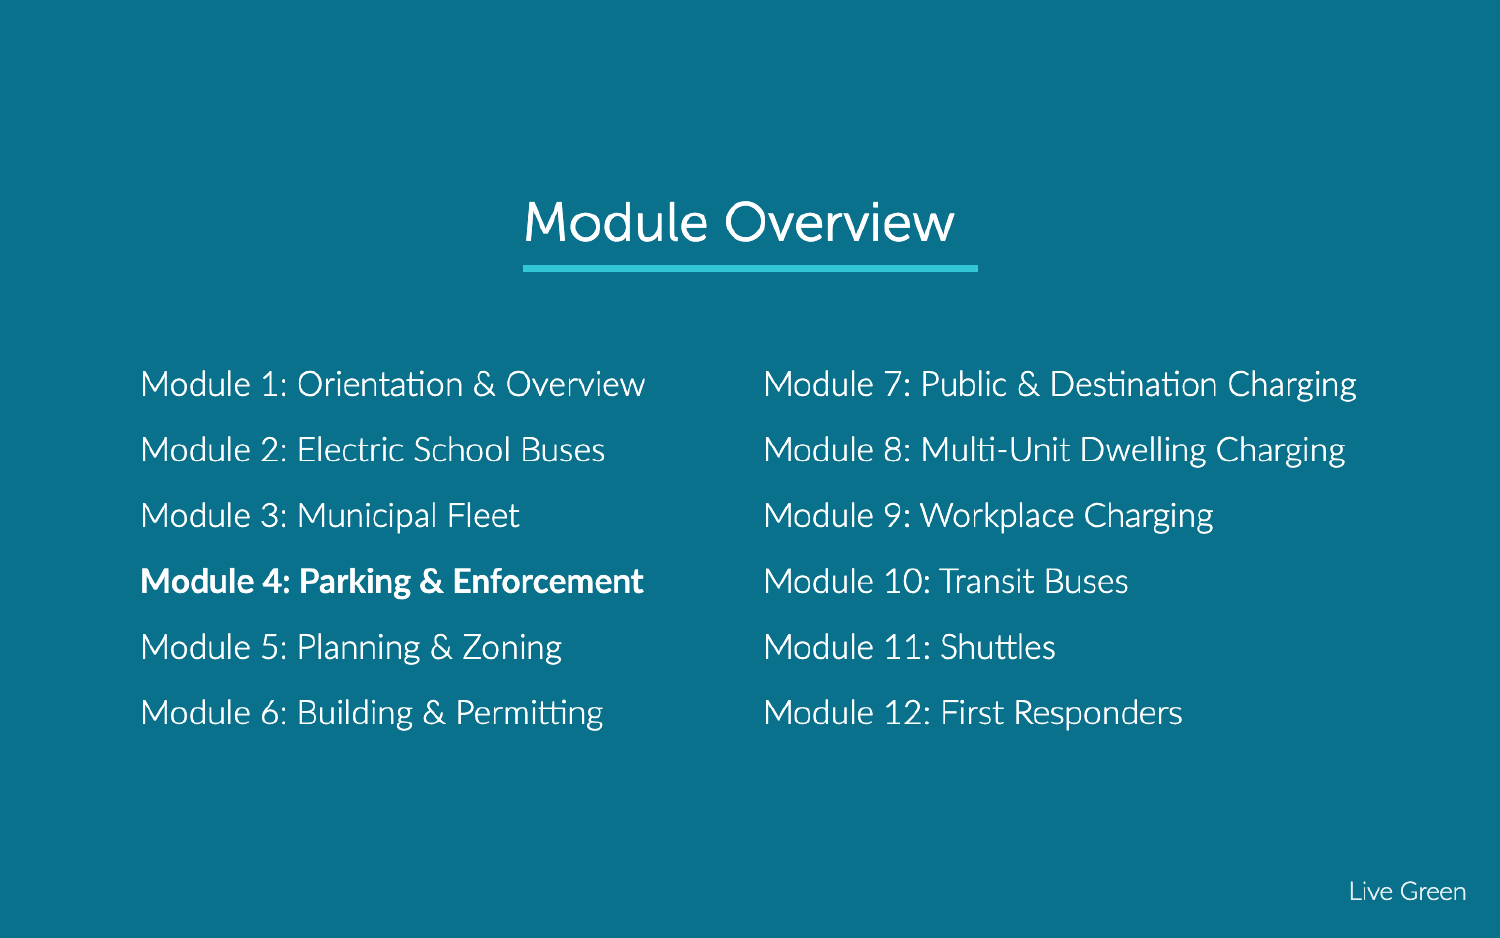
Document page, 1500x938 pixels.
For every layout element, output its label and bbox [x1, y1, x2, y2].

picture [1170, 710, 1181, 721]
picture [493, 514, 506, 522]
picture [144, 372, 149, 395]
picture [767, 635, 772, 658]
picture [819, 503, 827, 526]
picture [1012, 438, 1017, 460]
picture [172, 708, 176, 721]
picture [921, 504, 931, 526]
picture [885, 213, 909, 241]
picture [924, 438, 929, 460]
picture [950, 646, 956, 653]
picture [1185, 510, 1193, 526]
picture [512, 505, 516, 527]
picture [859, 710, 872, 722]
picture [1017, 701, 1028, 723]
picture [819, 371, 827, 395]
picture [1054, 569, 1061, 577]
picture [1023, 701, 1031, 709]
picture [475, 514, 489, 520]
picture [786, 504, 790, 526]
picture [1053, 372, 1073, 395]
picture [767, 504, 772, 526]
picture [767, 372, 772, 395]
picture [1059, 514, 1073, 520]
picture [144, 438, 149, 460]
picture [377, 576, 391, 592]
picture [300, 504, 306, 526]
picture [797, 213, 822, 241]
picture [476, 711, 489, 721]
picture [1332, 452, 1340, 460]
picture [405, 653, 415, 663]
picture [819, 569, 827, 592]
picture [1275, 379, 1282, 395]
picture [467, 446, 471, 460]
picture [551, 382, 564, 394]
picture [924, 372, 933, 395]
picture [1077, 382, 1091, 388]
picture [236, 382, 249, 394]
picture [534, 576, 547, 593]
picture [1035, 711, 1048, 715]
picture [1300, 386, 1308, 394]
picture [786, 701, 790, 723]
picture [814, 647, 818, 658]
picture [786, 569, 790, 592]
picture [424, 449, 429, 457]
picture [1083, 438, 1103, 460]
picture [459, 701, 473, 723]
picture [915, 574, 921, 592]
picture [537, 387, 542, 395]
picture [940, 569, 958, 592]
picture [514, 708, 518, 723]
picture [770, 214, 793, 240]
picture [162, 504, 166, 526]
picture [814, 384, 818, 395]
picture [767, 701, 771, 723]
picture [980, 710, 989, 717]
picture [162, 635, 166, 658]
picture [510, 371, 524, 376]
picture [943, 438, 947, 460]
picture [961, 371, 965, 395]
picture [958, 576, 965, 592]
picture [1193, 385, 1198, 395]
picture [859, 646, 872, 657]
picture [439, 646, 449, 656]
picture [236, 710, 249, 722]
picture [571, 213, 599, 241]
picture [474, 576, 488, 592]
picture [330, 642, 337, 658]
picture [795, 511, 799, 522]
picture [162, 372, 166, 395]
picture [786, 438, 790, 460]
picture [1099, 580, 1104, 592]
picture [859, 447, 872, 460]
picture [1027, 570, 1031, 593]
picture [786, 635, 790, 658]
picture [230, 568, 234, 592]
picture [972, 576, 979, 592]
picture [172, 643, 176, 655]
picture [1031, 510, 1038, 526]
picture [172, 511, 176, 522]
picture [351, 568, 364, 592]
picture [1151, 379, 1158, 395]
picture [144, 701, 148, 723]
picture [727, 202, 764, 241]
picture [1141, 712, 1154, 721]
picture [615, 576, 629, 592]
picture [569, 576, 592, 592]
picture [421, 569, 442, 593]
picture [604, 382, 618, 388]
picture [143, 569, 168, 592]
picture [795, 708, 799, 721]
picture [527, 202, 564, 240]
picture [819, 634, 827, 658]
picture [767, 438, 772, 460]
picture [410, 374, 414, 396]
picture [605, 202, 629, 241]
picture [550, 576, 565, 593]
picture [465, 635, 480, 644]
picture [524, 266, 977, 271]
picture [525, 374, 529, 393]
picture [1095, 384, 1105, 392]
picture [491, 569, 501, 592]
picture [639, 214, 661, 241]
picture [828, 214, 842, 240]
picture [450, 504, 464, 526]
picture [1193, 452, 1201, 460]
picture [192, 568, 207, 593]
picture [1133, 448, 1146, 460]
picture [523, 576, 532, 592]
picture [144, 504, 149, 526]
picture [930, 372, 938, 383]
picture [859, 513, 872, 522]
picture [339, 576, 348, 592]
picture [1218, 440, 1224, 460]
picture [767, 569, 772, 592]
picture [795, 577, 799, 589]
picture [814, 582, 818, 592]
picture [383, 373, 387, 396]
picture [300, 635, 310, 658]
picture [320, 576, 334, 593]
picture [503, 576, 519, 593]
picture [670, 202, 677, 241]
picture [891, 701, 895, 723]
picture [632, 570, 643, 593]
picture [891, 635, 895, 658]
picture [300, 438, 314, 460]
picture [859, 382, 872, 394]
picture [236, 513, 249, 522]
picture [483, 646, 488, 658]
picture [1342, 390, 1351, 396]
picture [914, 214, 953, 240]
picture [947, 507, 951, 518]
picture [954, 512, 959, 526]
picture [999, 636, 1003, 659]
picture [238, 576, 253, 593]
picture [173, 576, 188, 593]
picture [162, 438, 166, 460]
picture [144, 635, 149, 658]
picture [845, 214, 868, 240]
picture [964, 517, 969, 526]
picture [302, 569, 318, 592]
picture [236, 447, 249, 460]
picture [263, 708, 274, 720]
picture [891, 569, 895, 592]
picture [1031, 389, 1038, 395]
picture [682, 213, 706, 241]
picture [300, 388, 314, 396]
picture [786, 372, 790, 395]
picture [395, 576, 410, 599]
picture [596, 576, 611, 593]
picture [211, 576, 225, 593]
picture [272, 440, 276, 450]
picture [345, 382, 359, 386]
picture [315, 373, 321, 394]
picture [576, 448, 589, 458]
picture [326, 448, 339, 459]
picture [795, 643, 799, 655]
picture [1026, 646, 1040, 651]
picture [263, 569, 281, 592]
picture [1155, 513, 1165, 525]
picture [1230, 379, 1243, 396]
picture [483, 384, 494, 395]
picture [300, 371, 311, 379]
picture [1044, 645, 1054, 655]
picture [455, 569, 470, 592]
picture [904, 575, 911, 592]
picture [236, 646, 249, 657]
